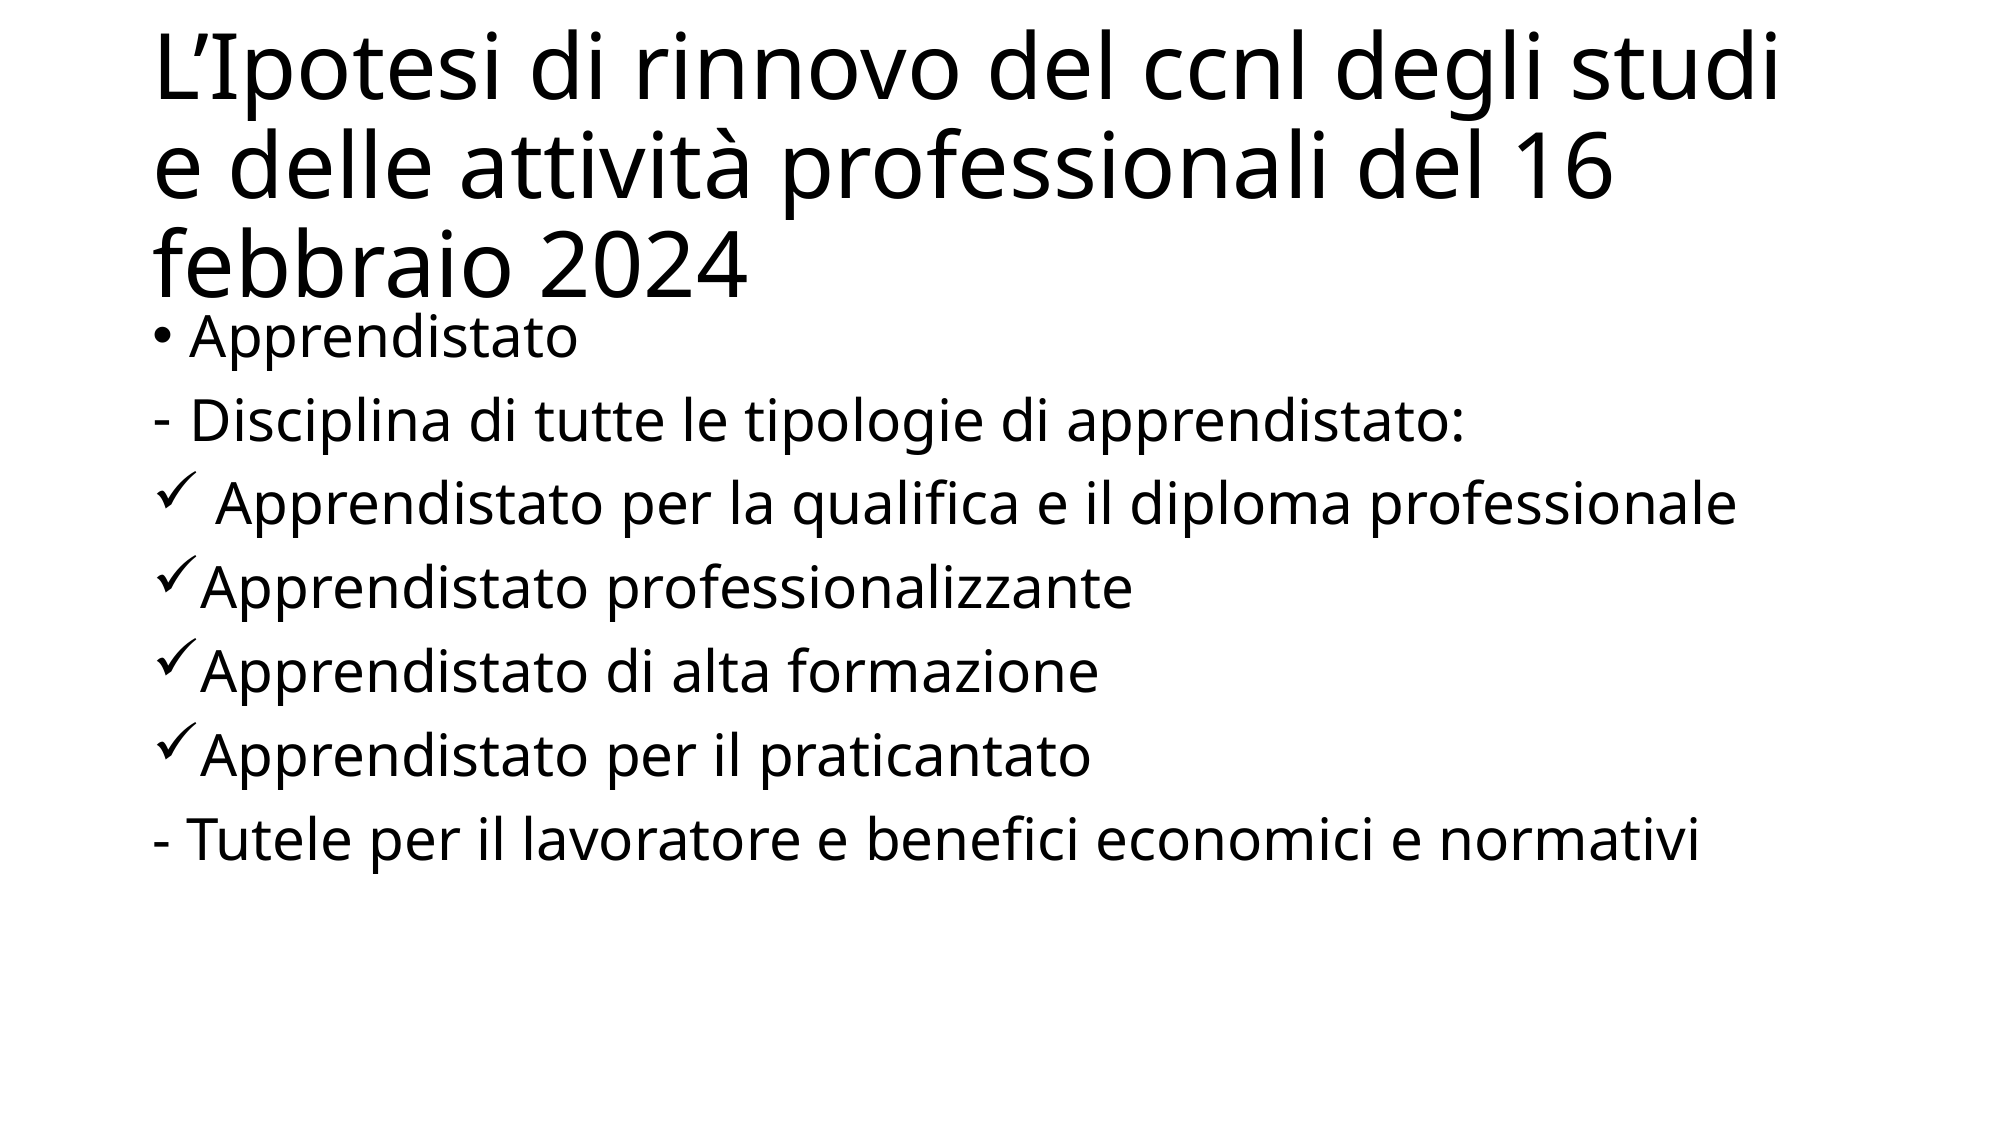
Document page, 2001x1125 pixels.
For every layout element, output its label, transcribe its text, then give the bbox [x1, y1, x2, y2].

list Apprendistato Disciplina di tutte le tipologie di apprendistato: Apprendistato per la qualifica e il diploma professionale Apprendistato professionalizzante Apprendistato di alta formazione Apprendistato per il praticantato - Tutele per il lavoratore e benefici economici e normativi [137, 299, 1863, 1014]
title L’Ipotesi di rinnovo del ccnl degli studi e delle attività professionali del 16 febbraio 2024 [137, 59, 1863, 278]
